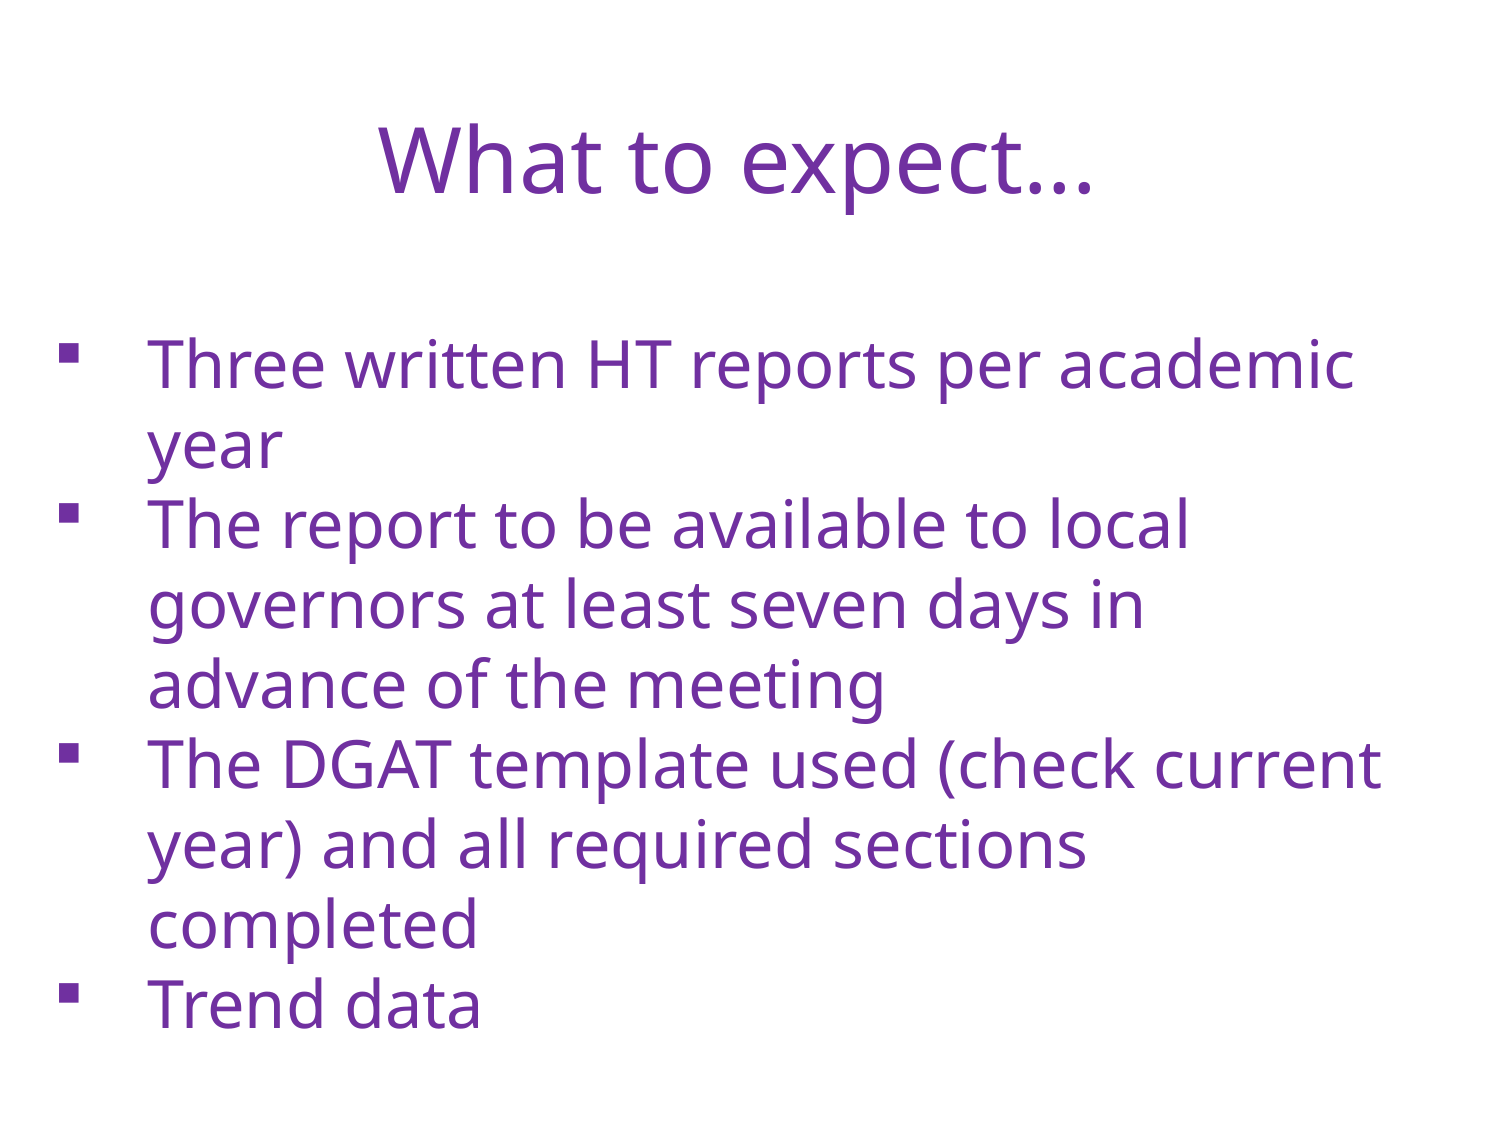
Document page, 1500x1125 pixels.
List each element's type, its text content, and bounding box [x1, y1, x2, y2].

text_box What to expect... Three written HT reports per academic year The report to be available to local governors at least seven days in advance of the meeting The DGAT template used (check current year) and all required sections completed Trend data [38, 94, 1437, 1125]
